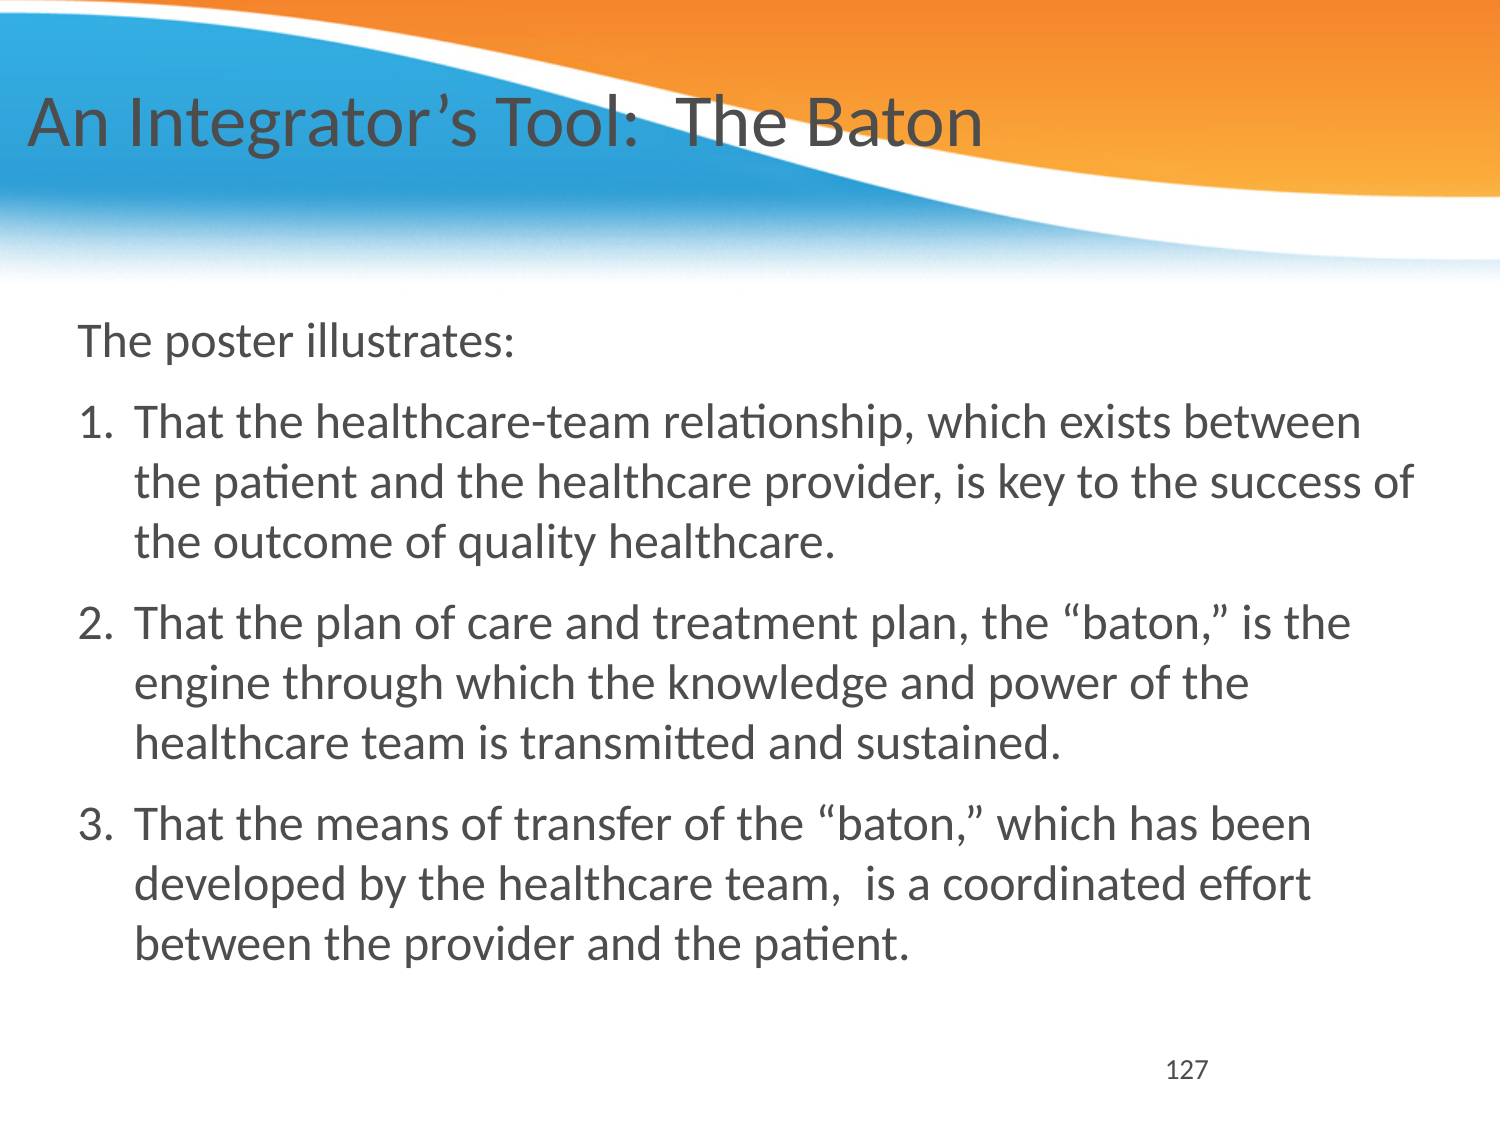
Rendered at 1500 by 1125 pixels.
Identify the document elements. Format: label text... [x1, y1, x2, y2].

slide_number 127 [1149, 1042, 1500, 1103]
picture [0, 0, 1500, 1125]
list The poster illustrates: That the healthcare-team relationship, which exists between the patient and the healthcare provider, is key to the success of the outcome of quality healthcare. That the plan of care and treatment plan, the “baton,” is the engine through which the knowledge and power of the healthcare team is transmitted and sustained. That the means of transfer of the “baton,” which has been developed by the healthcare team, is a coordinated effort between the provider and the patient. [62, 299, 1438, 1113]
title An Integrator’s Tool: The Baton [12, 57, 1463, 175]
